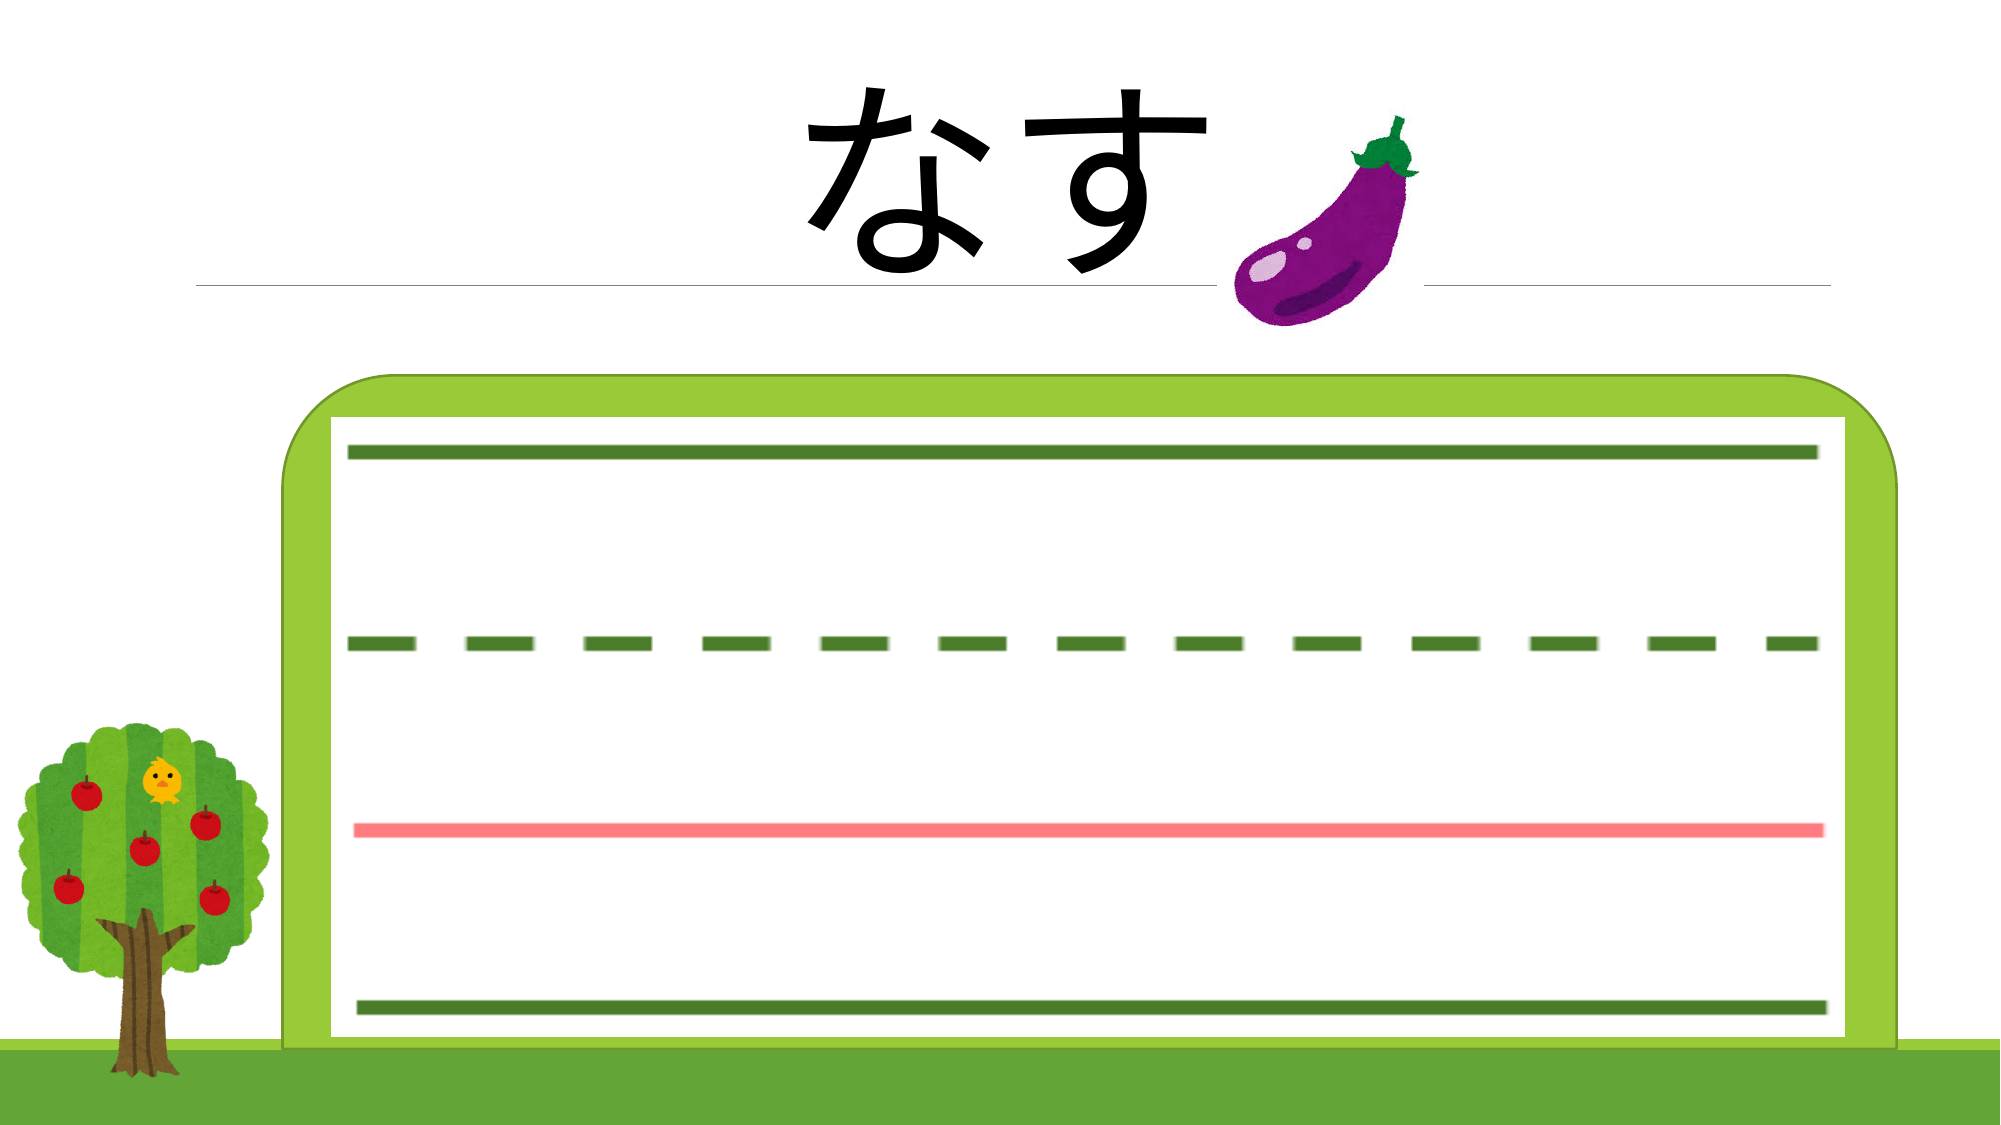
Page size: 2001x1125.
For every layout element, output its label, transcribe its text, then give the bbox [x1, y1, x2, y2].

title なす [180, 76, 1830, 315]
picture [0, 711, 283, 1089]
picture [1216, 108, 1424, 338]
text_box [281, 374, 1898, 1051]
picture [331, 417, 1845, 1037]
